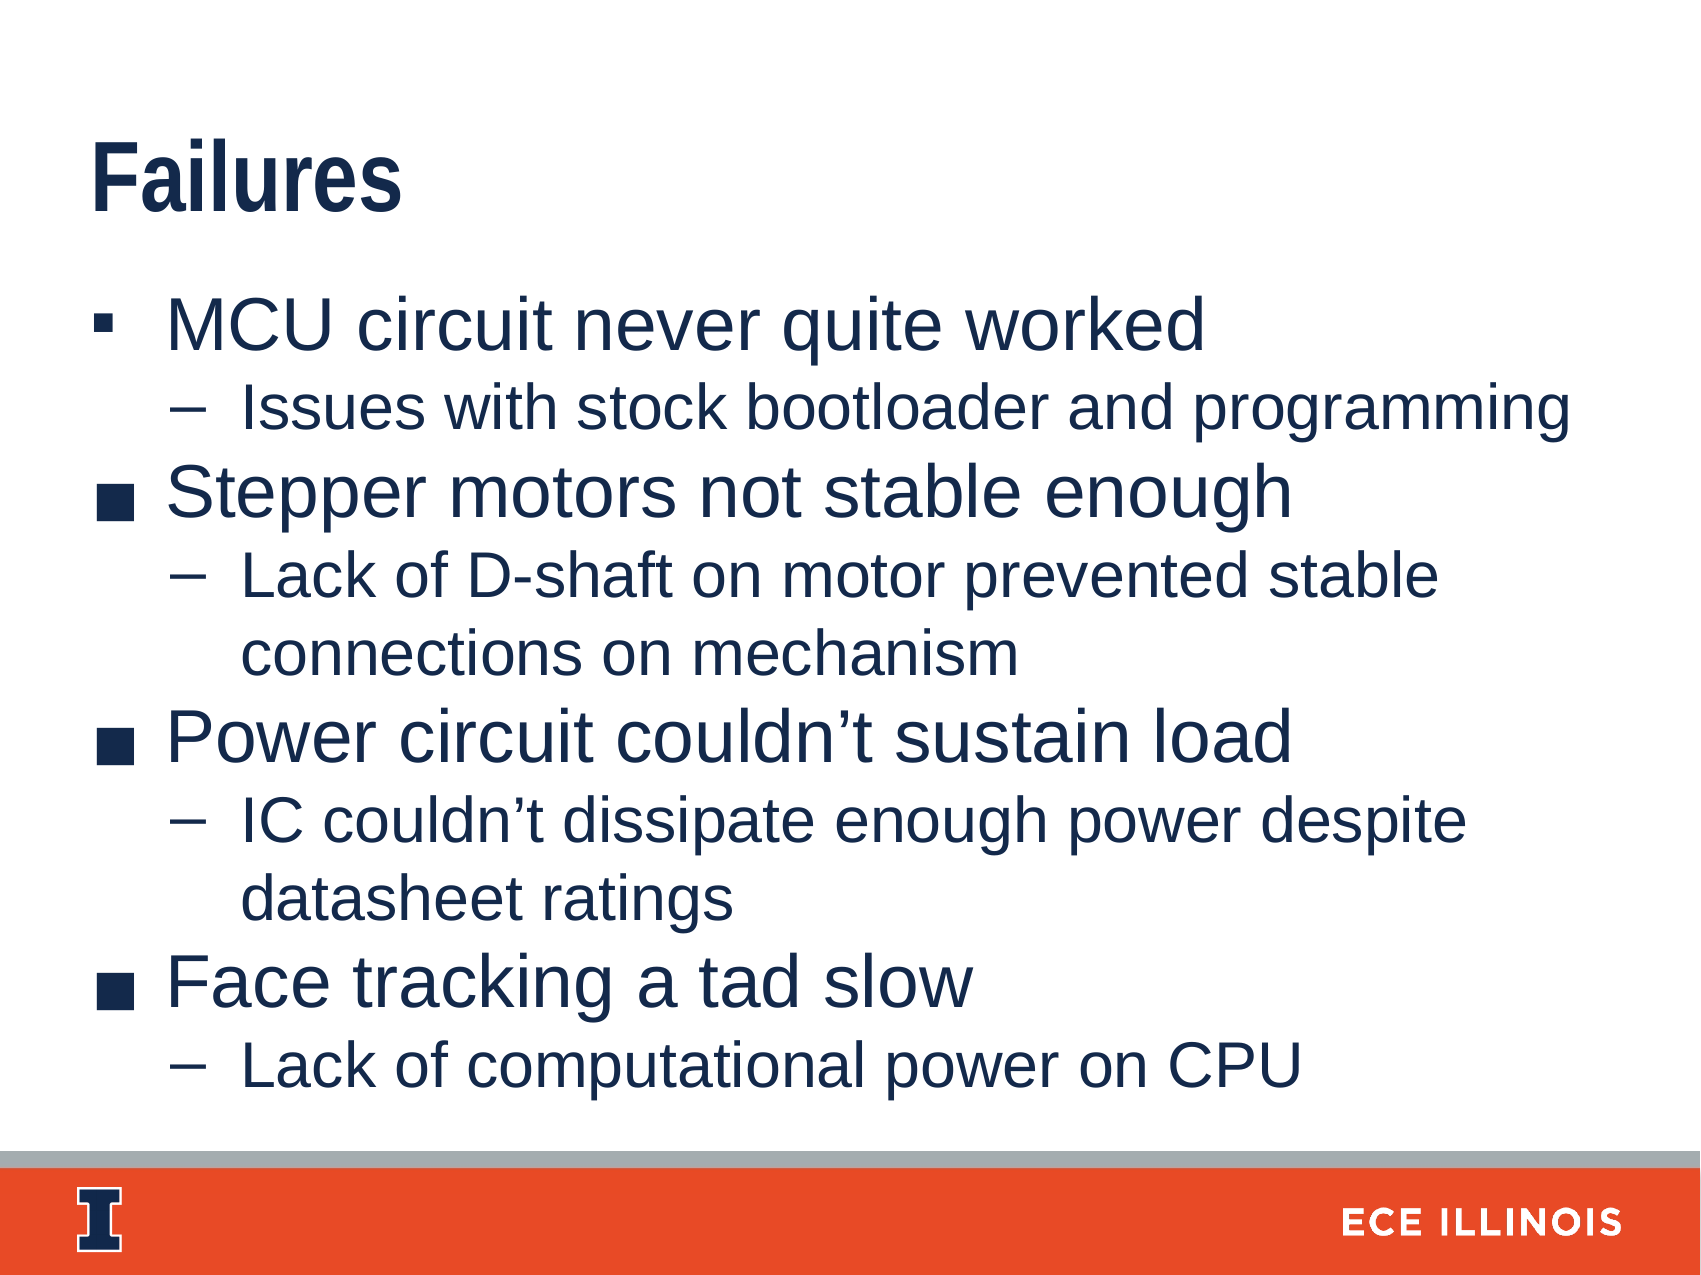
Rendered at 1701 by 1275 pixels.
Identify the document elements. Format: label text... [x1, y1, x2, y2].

picture [1343, 1207, 1621, 1236]
list Failures [75, 104, 1630, 224]
picture [0, 1151, 1700, 1257]
list MCU circuit never quite worked Issues with stock bootloader and programming Stepper motors not stable enough Lack of D-shaft on motor prevented stable connections on mechanism Power circuit couldn’t sustain load IC couldn’t dissipate enough power despite datasheet ratings Face tracking a tad slow Lack of computational power on CPU [75, 267, 1638, 1102]
